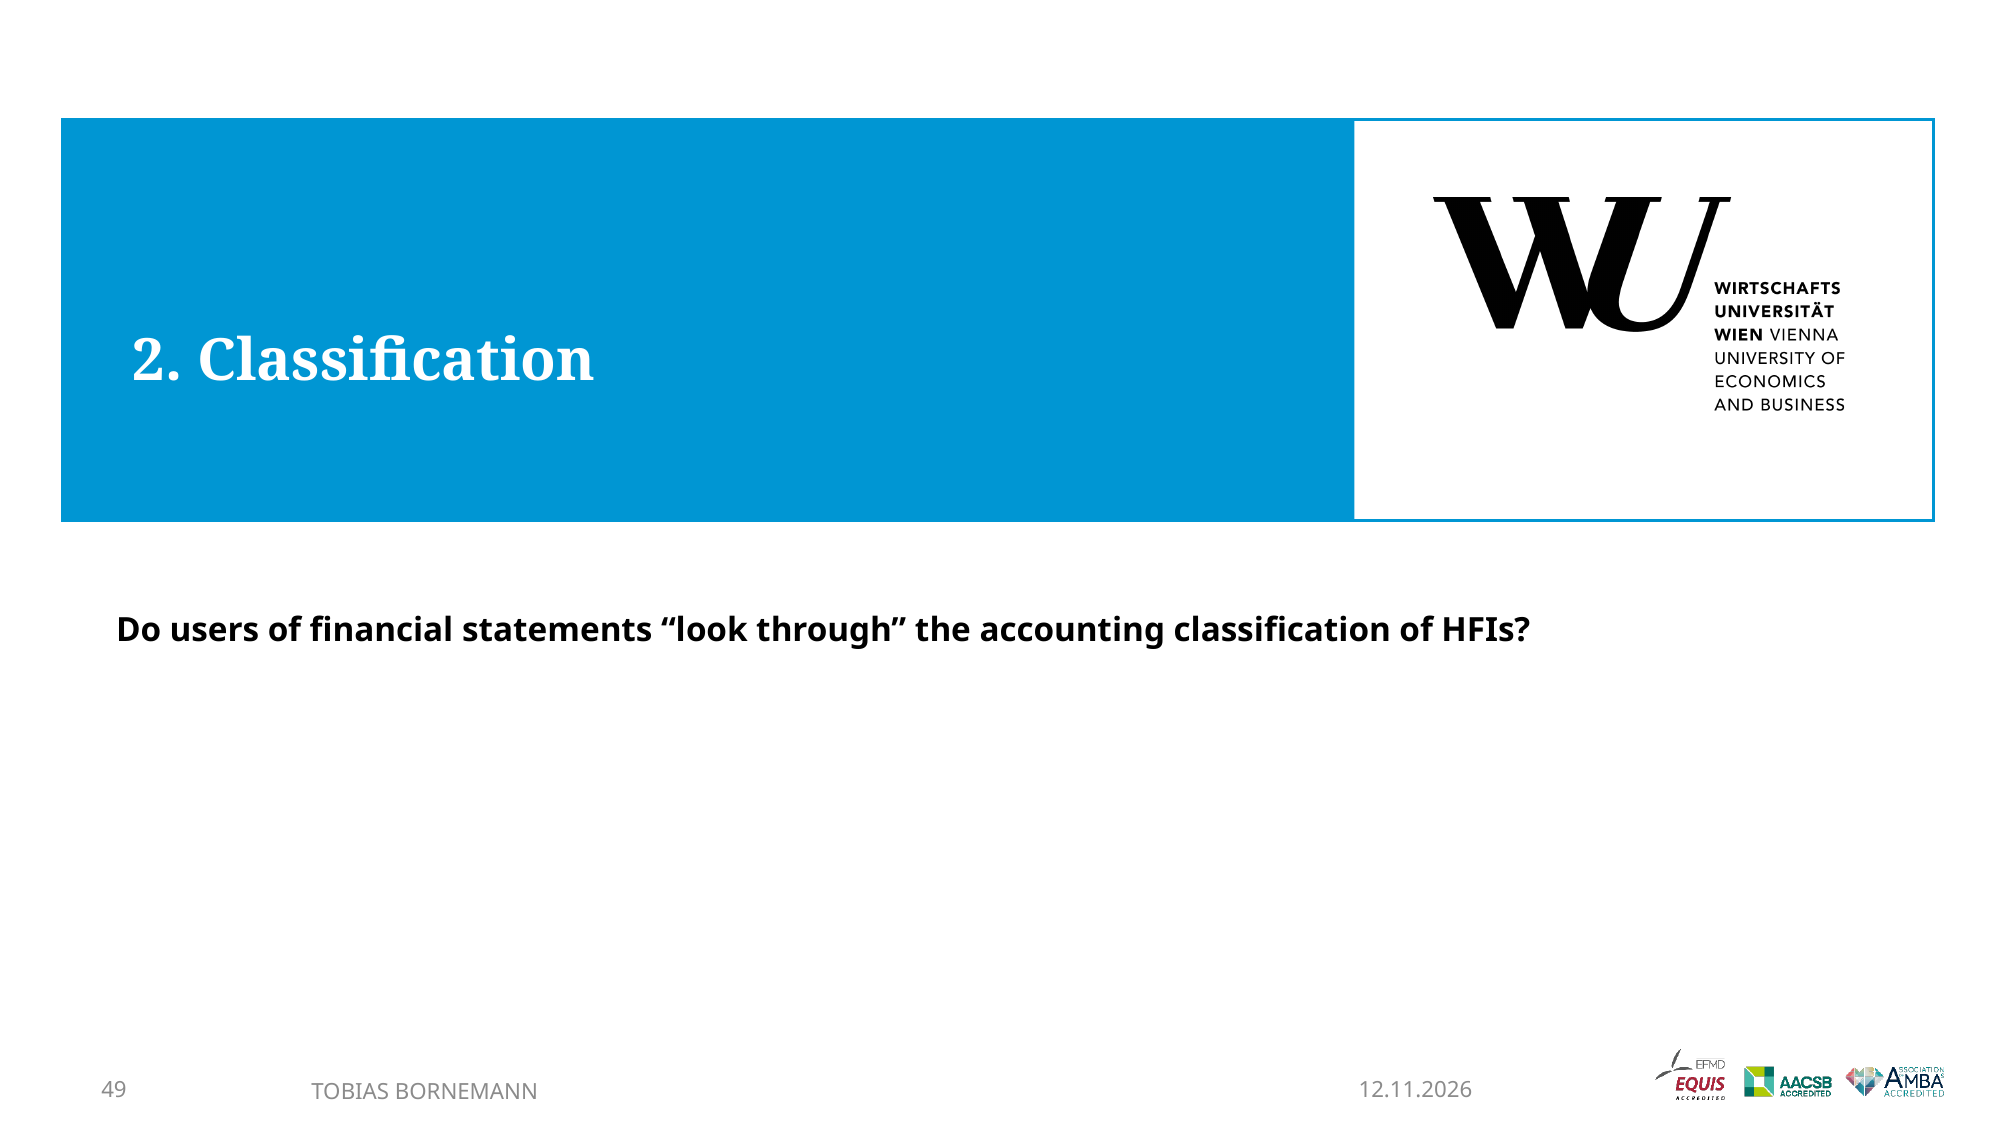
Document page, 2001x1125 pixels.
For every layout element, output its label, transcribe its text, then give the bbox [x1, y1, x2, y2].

footer Tobias Bornemann [297, 1065, 1242, 1117]
picture [1433, 197, 1845, 415]
picture [1655, 1049, 1944, 1100]
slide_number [1256, 1065, 1473, 1117]
title 2. Classification [132, 256, 1322, 459]
slide_number 49 [101, 1065, 297, 1117]
list Do users of financial statements “look through” the accounting classification of HFIs? [62, 572, 1833, 803]
